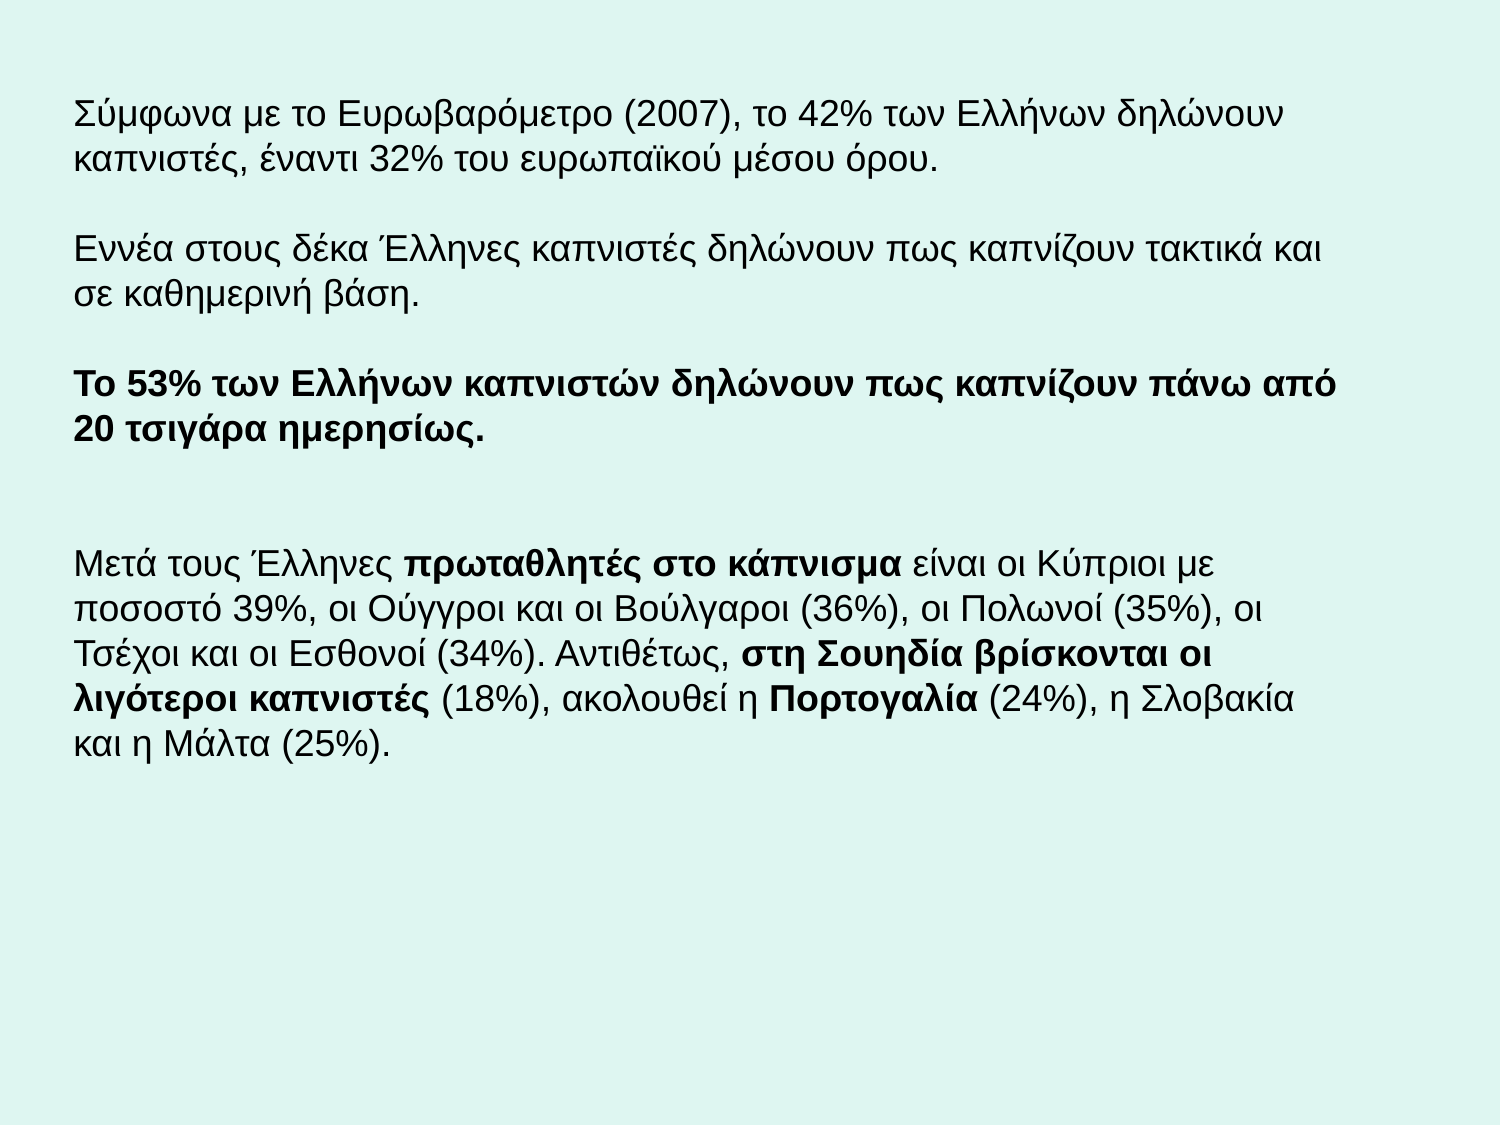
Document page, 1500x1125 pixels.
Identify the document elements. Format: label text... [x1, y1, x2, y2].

text_box Σύμφωνα με το Ευρωβαρόμετρο (2007), το 42% των Ελλήνων δηλώνουν καπνιστές, έναντι 32% του ευρωπαϊκού μέσου όρου. Εννέα στους δέκα Έλληνες καπνιστές δηλώνουν πως καπνίζουν τακτικά και σε καθημερινή βάση. Το 53% των Ελλήνων καπνιστών δηλώνουν πως καπνίζουν πάνω από 20 τσιγάρα ημερησίως. Μετά τους Έλληνες πρωταθλητές στο κάπνισμα είναι οι Κύπριοι με ποσοστό 39%, οι Ούγγροι και οι Βούλγαροι (36%), οι Πολωνοί (35%), οι Τσέχοι και οι Εσθονοί (34%). Αντιθέτως, στη Σουηδία βρίσκονται οι λιγότεροι καπνιστές (18%), ακολουθεί η Πορτογαλία (24%), η Σλοβακία και η Μάλτα (25%). [58, 81, 1360, 907]
